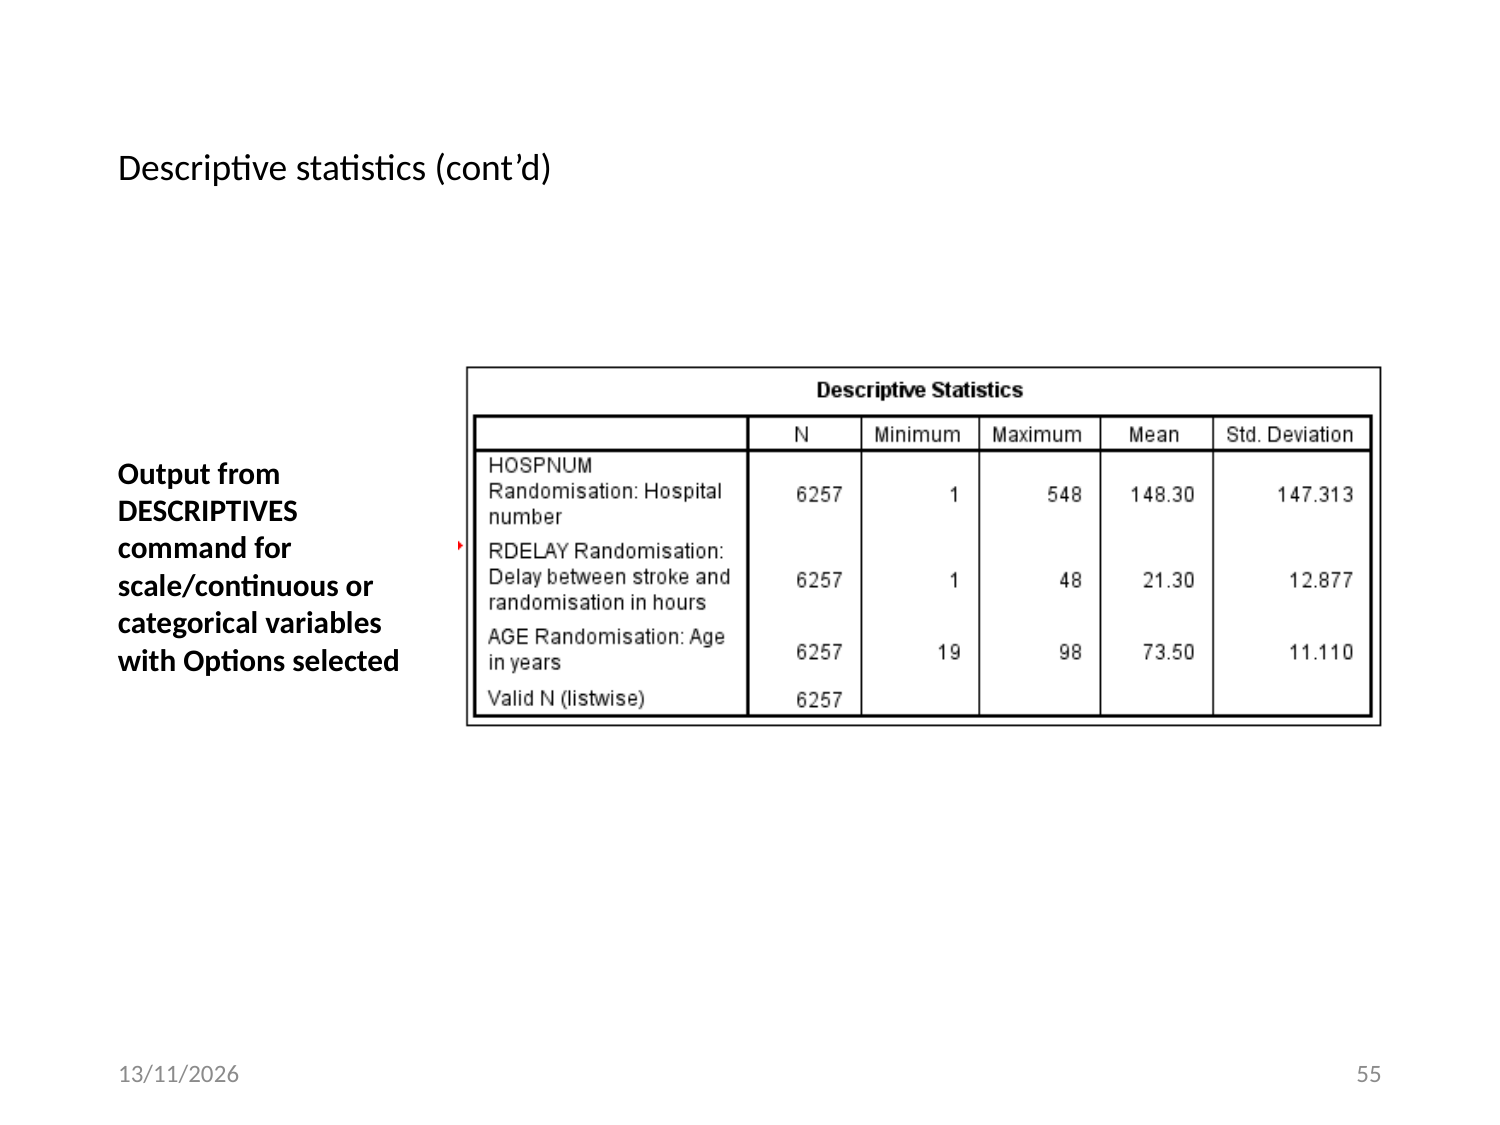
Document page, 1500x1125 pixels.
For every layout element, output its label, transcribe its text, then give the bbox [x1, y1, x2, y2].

picture [458, 348, 1397, 742]
text_box Output from DESCRIPTIVES command for scale/continuous or categorical variables with Options selected [103, 445, 441, 685]
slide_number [103, 1042, 441, 1103]
title Descriptive statistics (cont’d) [103, 59, 1397, 278]
slide_number 55 [1059, 1042, 1397, 1103]
